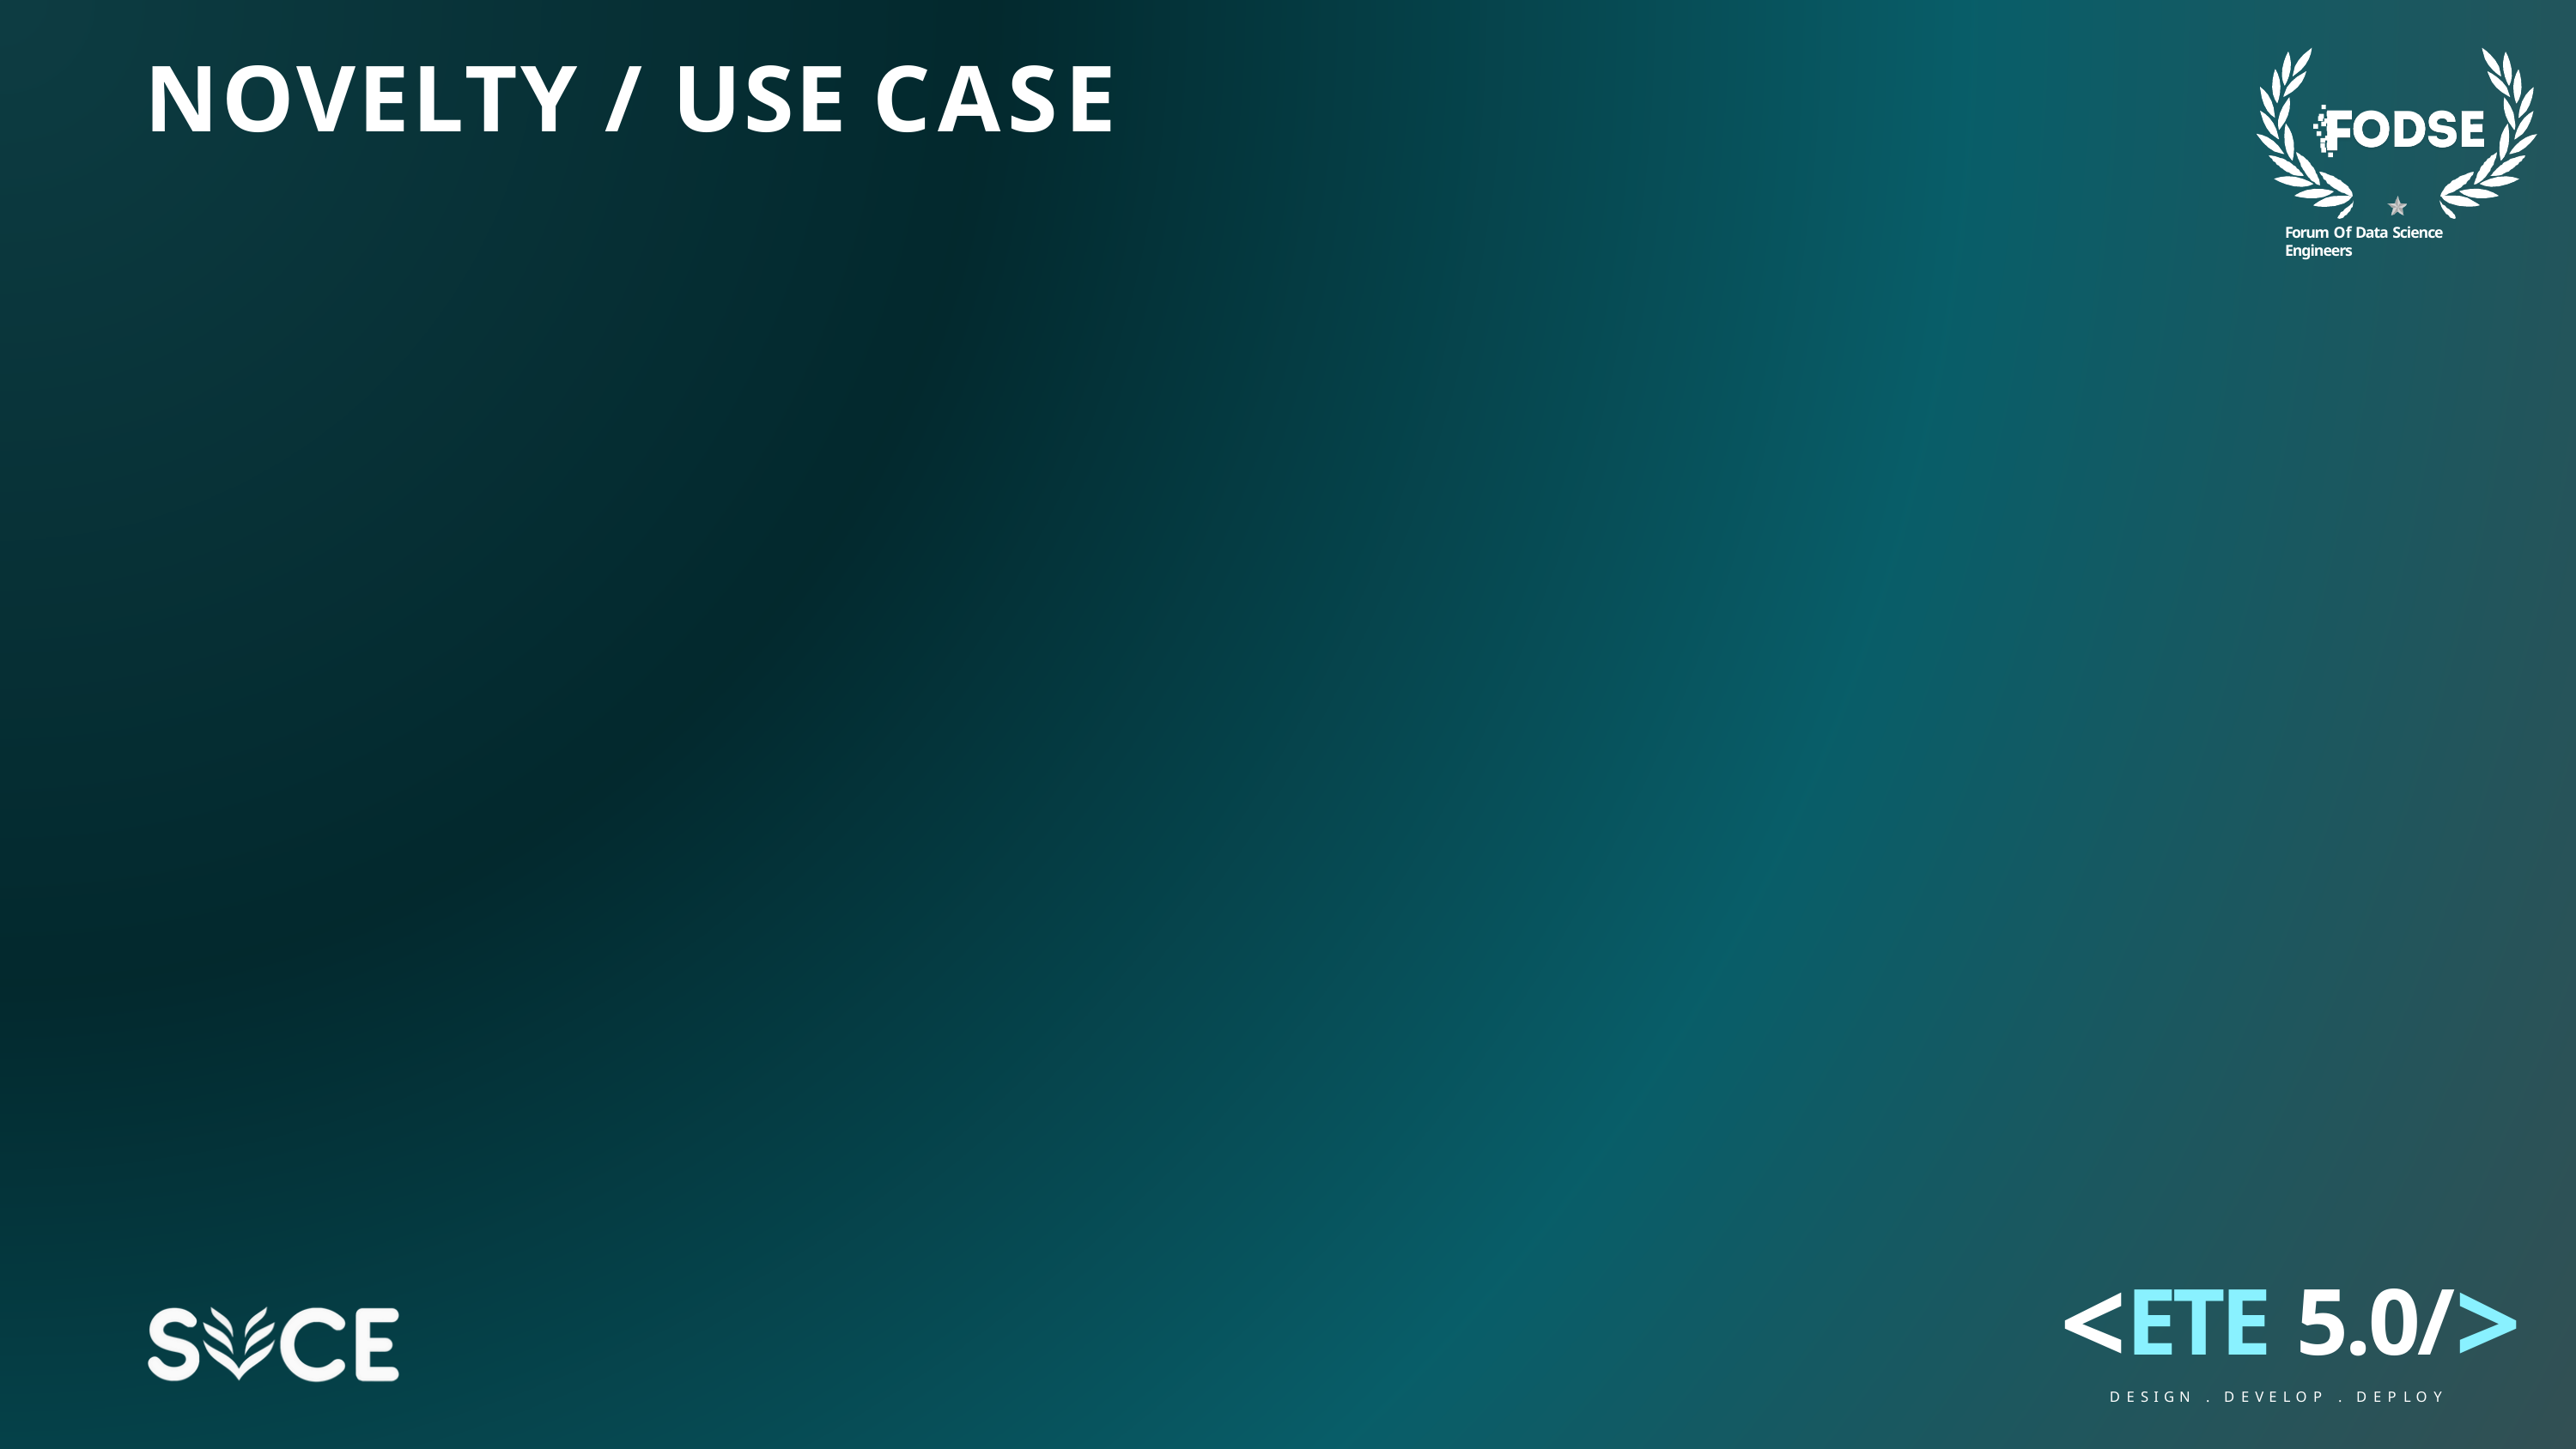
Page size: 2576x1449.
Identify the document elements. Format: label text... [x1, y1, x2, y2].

picture [0, 0, 2576, 1449]
footer D E S I G N . D E V E L O P . D E P L O Y [2107, 1386, 2494, 1449]
text_box Forum Of Data Science Engineers [2283, 221, 2508, 260]
slide_number <ETE 5.0/> [2058, 1254, 2543, 1449]
title NOVELTY / USE CASE [143, 39, 1742, 283]
